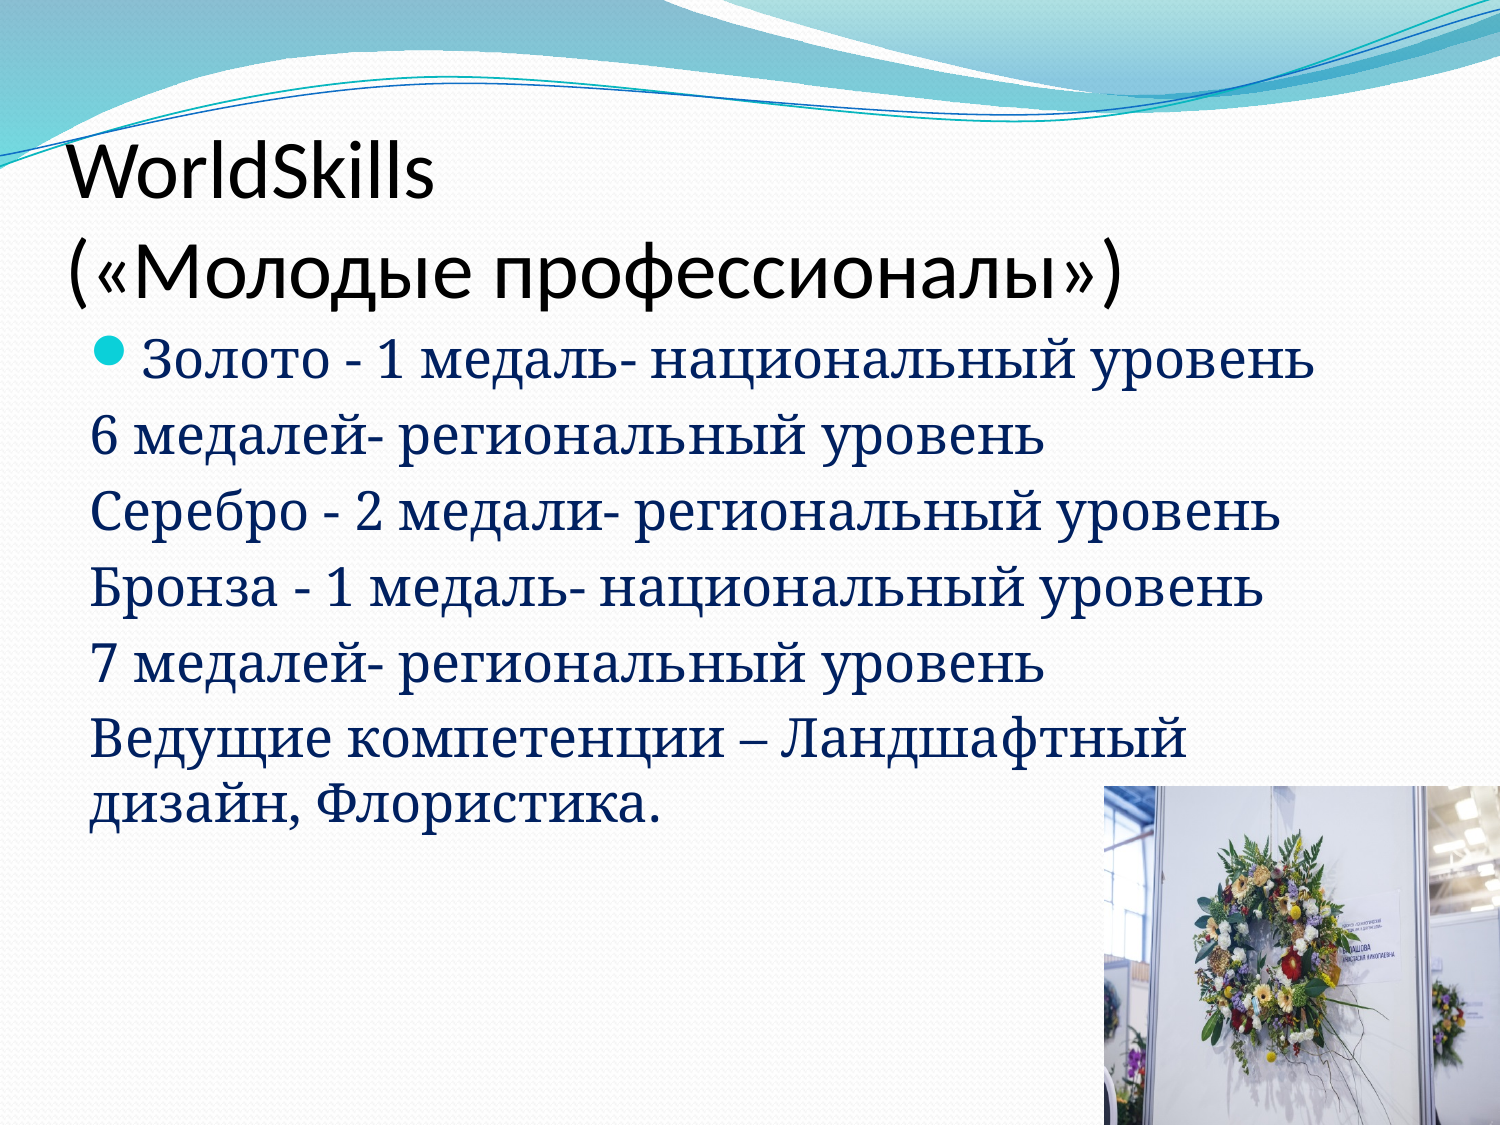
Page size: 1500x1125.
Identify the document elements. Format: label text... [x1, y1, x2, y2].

title WorldSkills («Молодые профессионалы») [64, 113, 1415, 315]
picture [1104, 786, 1500, 1125]
list Золото - 1 медаль- национальный уровень 6 медалей- региональный уровень Серебро - 2 медали- региональный уровень Бронза - 1 медаль- национальный уровень 7 медалей- региональный уровень Ведущие компетенции – Ландшафтный дизайн, Флористика. [75, 317, 1425, 1038]
